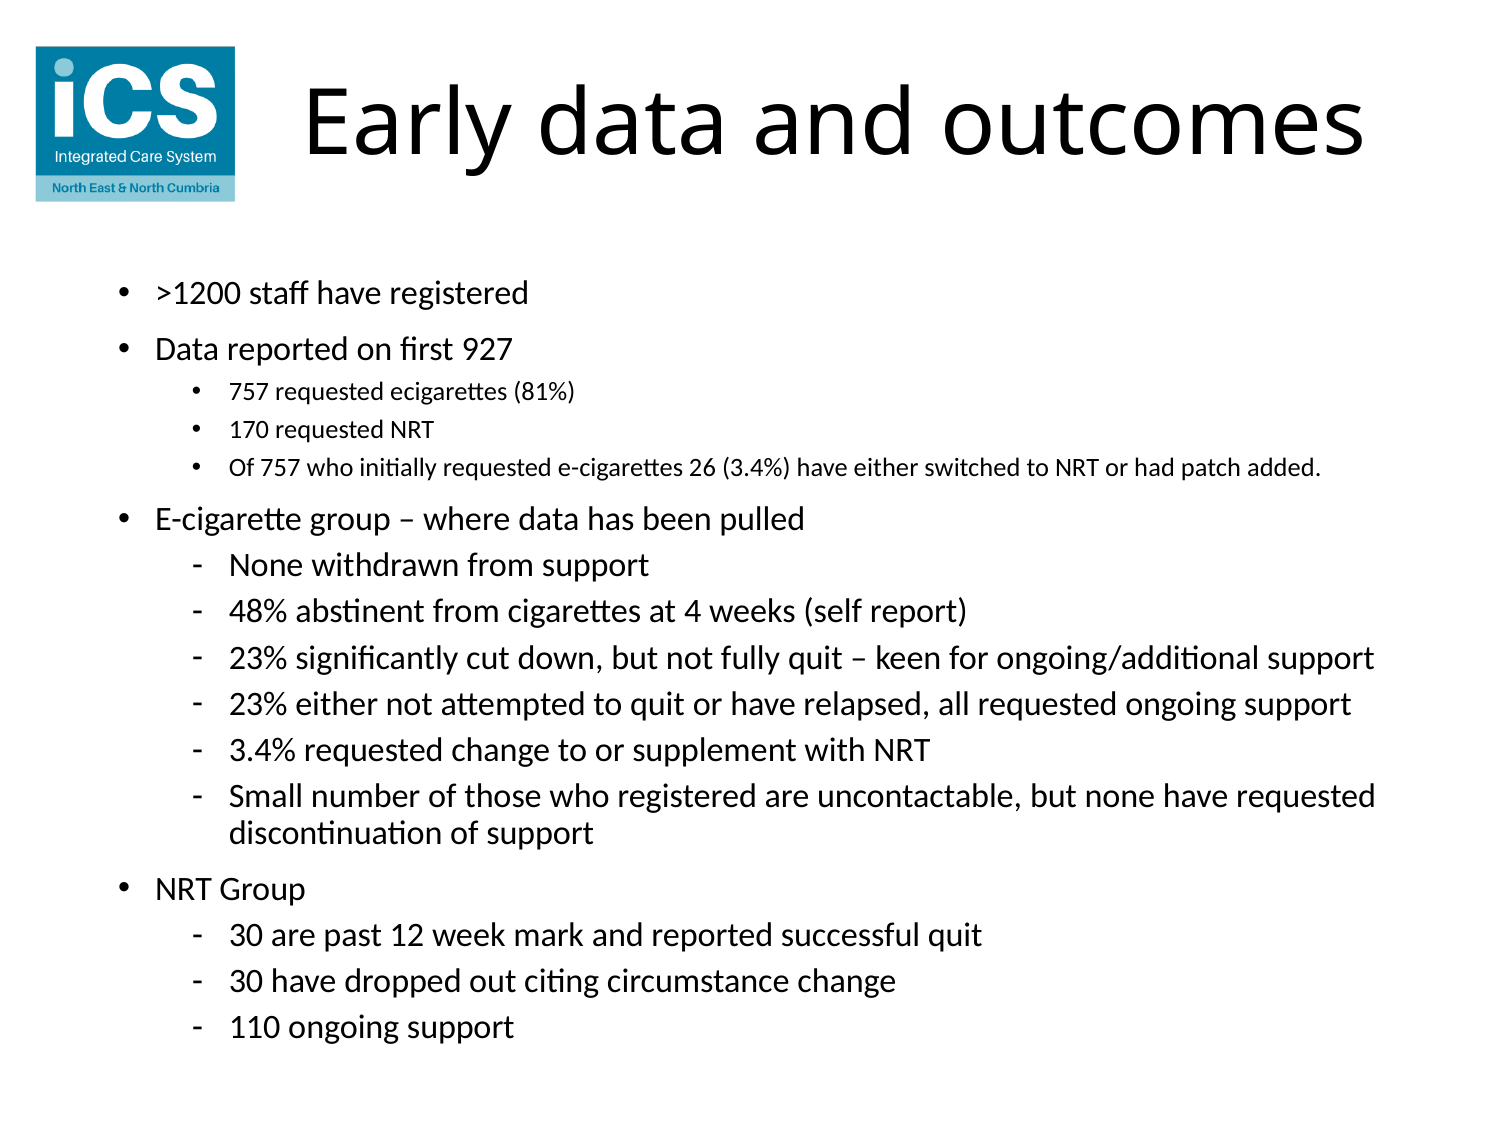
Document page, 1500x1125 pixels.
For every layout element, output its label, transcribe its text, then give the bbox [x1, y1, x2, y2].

list >1200 staff have registered Data reported on first 927 757 requested ecigarettes (81%) 170 requested NRT Of 757 who initially requested e-cigarettes 26 (3.4%) have either switched to NRT or had patch added. E-cigarette group – where data has been pulled None withdrawn from support 48% abstinent from cigarettes at 4 weeks (self report) 23% significantly cut down, but not fully quit – keen for ongoing/additional support 23% either not attempted to quit or have relapsed, all requested ongoing support 3.4% requested change to or supplement with NRT Small number of those who registered are uncontactable, but none have requested discontinuation of support NRT Group 30 are past 12 week mark and reported successful quit 30 have dropped out citing circumstance change 110 ongoing support [103, 267, 1397, 1066]
picture [33, 44, 236, 205]
title Early data and outcomes [286, 44, 1397, 205]
